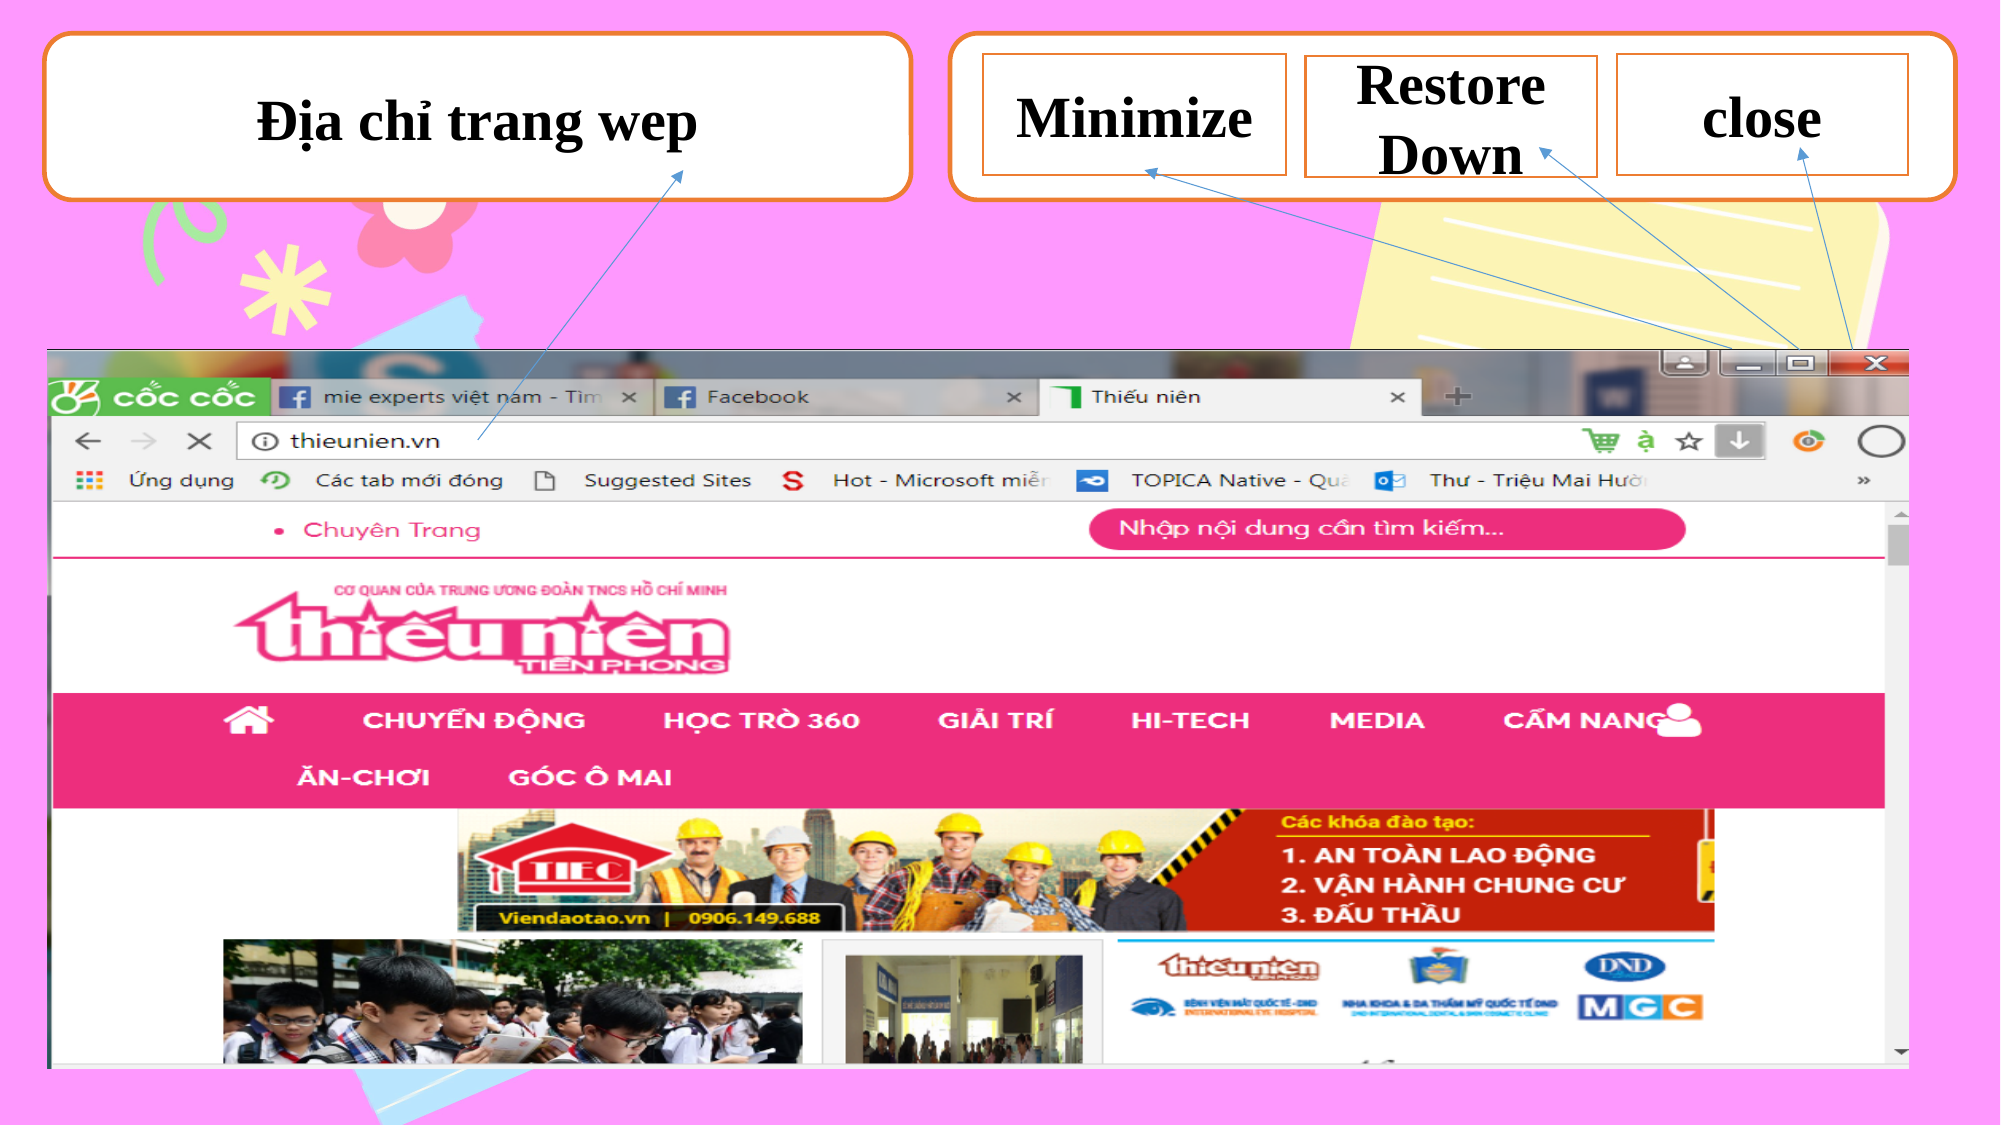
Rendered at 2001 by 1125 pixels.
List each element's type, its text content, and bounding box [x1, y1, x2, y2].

text_box Minimize [982, 53, 1287, 176]
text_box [477, 169, 684, 440]
picture [0, 0, 2001, 1125]
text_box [1144, 169, 1538, 349]
text_box Địa chỉ trang wep [43, 32, 913, 201]
text_box Restore Down [1304, 55, 1598, 169]
text_box [948, 32, 1957, 201]
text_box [1799, 147, 1853, 350]
text_box close [1616, 53, 1909, 176]
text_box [1538, 147, 1799, 350]
